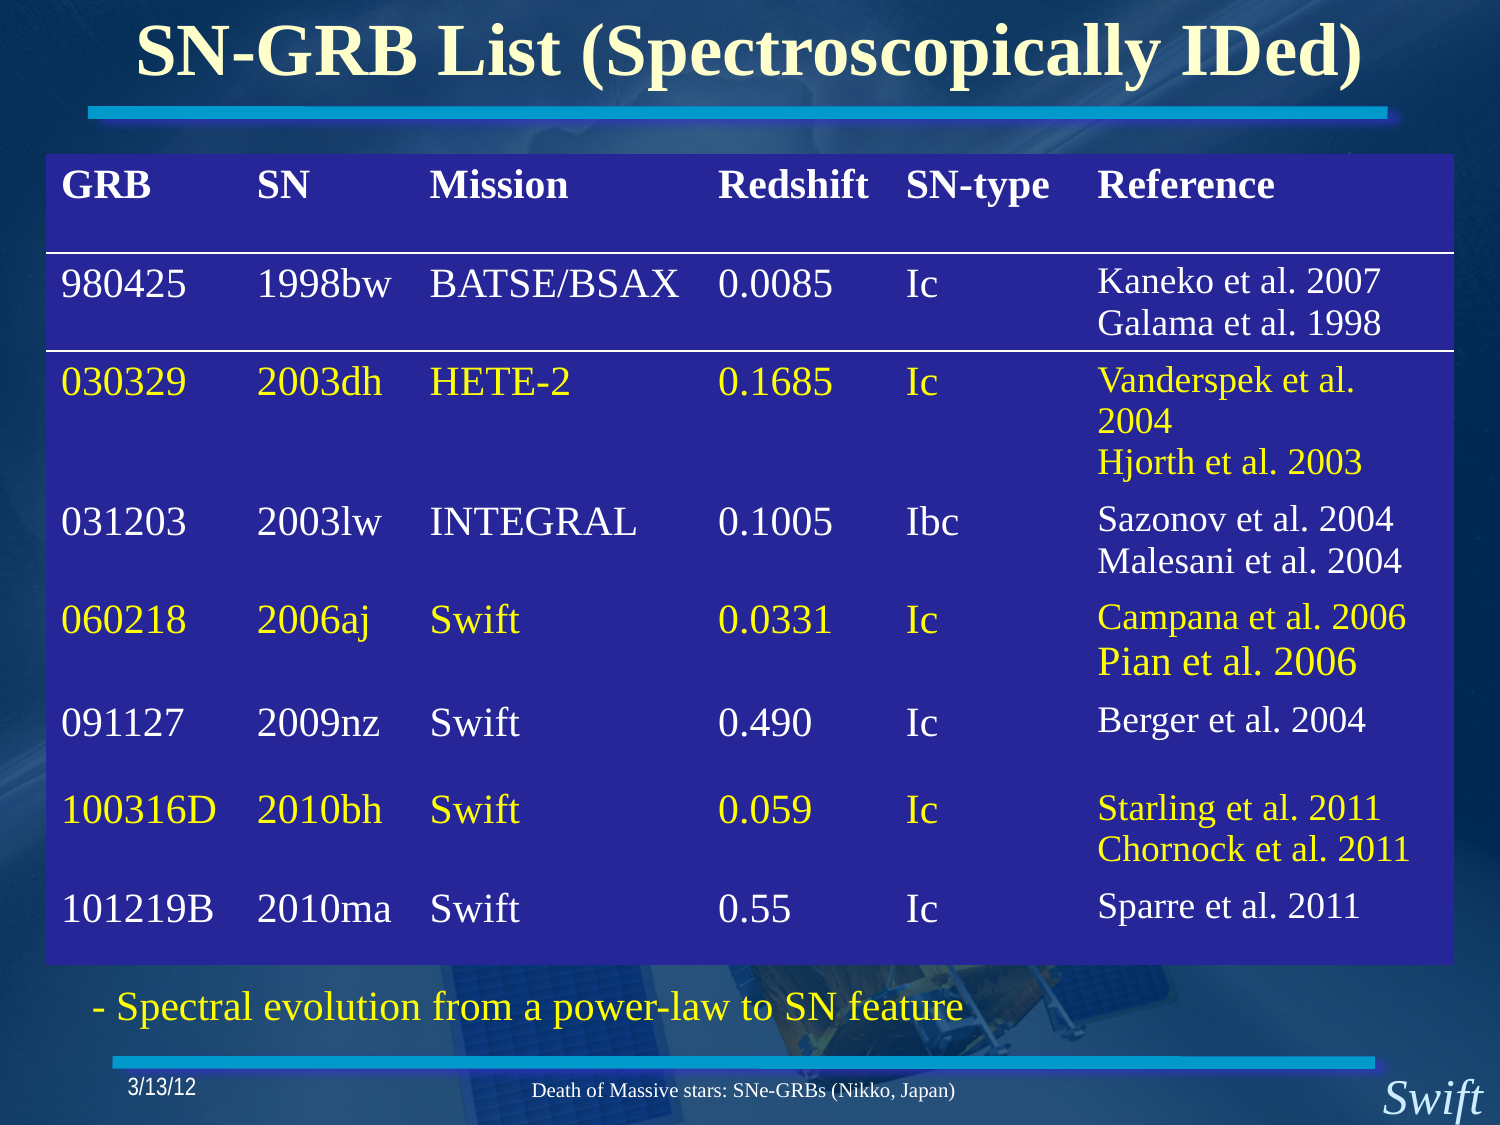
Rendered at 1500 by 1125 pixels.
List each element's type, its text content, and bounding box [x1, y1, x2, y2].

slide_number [112, 1062, 425, 1125]
table_cell Ic [891, 352, 1083, 491]
table_cell Swift [415, 779, 703, 877]
table_cell Starling et al. 2011 Chornock et al. 2011 [1083, 779, 1454, 877]
table_cell 980425 [46, 254, 242, 350]
table_cell INTEGRAL [415, 491, 703, 589]
table_header Reference [1083, 154, 1454, 252]
text_box - Spectral evolution from a power-law to SN feature [77, 971, 980, 1037]
table_cell Ic [891, 779, 1083, 877]
table_cell 031203 [46, 491, 242, 589]
table_cell 060218 [46, 589, 242, 692]
table_cell 101219B [46, 877, 242, 965]
table_cell 1998bw [242, 254, 415, 350]
title SN-GRB List (Spectroscopically IDed) [112, 0, 1388, 92]
table_cell Ic [891, 877, 1083, 965]
table_cell 0.0331 [703, 589, 891, 692]
table_cell Berger et al. 2004 [1083, 692, 1454, 779]
table_cell 0.1685 [703, 352, 891, 491]
table_cell Ic [891, 254, 1083, 350]
footer Death of Massive stars: SNe-GRBs (Nikko, Japan) [412, 1068, 1075, 1125]
picture [0, 0, 1500, 1125]
table_cell 100316D [46, 779, 242, 877]
table_cell 2009nz [242, 692, 415, 779]
table_cell Swift [415, 877, 703, 965]
table_cell Ic [891, 589, 1083, 692]
table_header GRB [46, 154, 242, 252]
table_cell Ic [891, 692, 1083, 779]
table_header Mission [415, 154, 703, 252]
table_cell Vanderspek et al. 2004 Hjorth et al. 2003 [1083, 352, 1454, 491]
table_header Redshift [703, 154, 891, 252]
table_cell Swift [415, 692, 703, 779]
table_cell BATSE/BSAX [415, 254, 703, 350]
table_cell 0.490 [703, 692, 891, 779]
table_cell Campana et al. 2006 Pian et al. 2006 [1083, 589, 1454, 692]
table_cell Swift [415, 589, 703, 692]
table_cell Ibc [891, 491, 1083, 589]
table_cell 2006aj [242, 589, 415, 692]
table_cell 030329 [46, 352, 242, 491]
table_cell 2003lw [242, 491, 415, 589]
table_cell Sazonov et al. 2004 Malesani et al. 2004 [1083, 491, 1454, 589]
table_cell 0.059 [703, 779, 891, 877]
table_cell HETE-2 [415, 352, 703, 491]
table_cell 2010ma [242, 877, 415, 965]
table_header SN-type [891, 154, 1083, 252]
table_cell 0.1005 [703, 491, 891, 589]
table_cell Sparre et al. 2011 [1083, 877, 1454, 965]
table_cell 0.55 [703, 877, 891, 965]
table_cell 2003dh [242, 352, 415, 491]
table_header SN [242, 154, 415, 252]
table_cell 091127 [46, 692, 242, 779]
table_cell Kaneko et al. 2007 Galama et al. 1998 [1083, 254, 1454, 350]
table_cell 2010bh [242, 779, 415, 877]
table_cell 0.0085 [703, 254, 891, 350]
